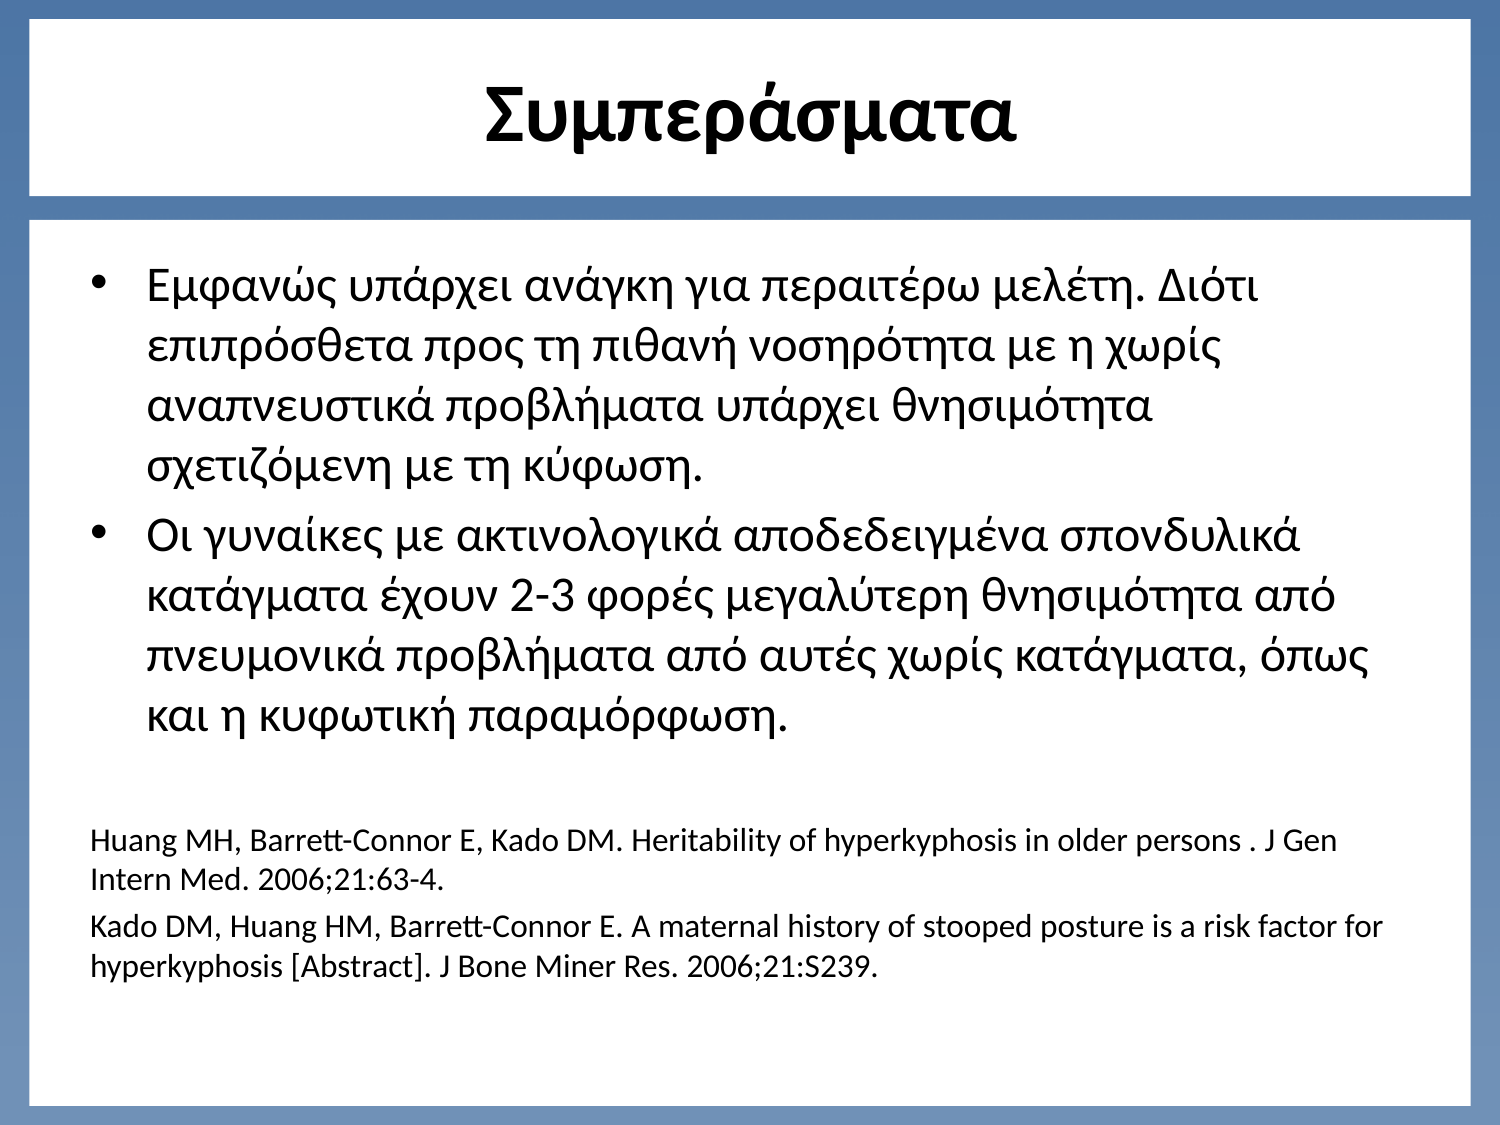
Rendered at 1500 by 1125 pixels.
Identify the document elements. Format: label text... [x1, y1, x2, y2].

list Εμφανώς υπάρχει ανάγκη για περαιτέρω μελέτη. Διότι επιπρόσθετα προς τη πιθανή νοσηρότητα με η χωρίς αναπνευστικά προβλήματα υπάρχει θνησιμότητα σχετιζόμενη με τη κύφωση. Οι γυναίκες με ακτινολογικά αποδεδειγμένα σπονδυλικά κατάγματα έχουν 2-3 φορές μεγαλύτερη θνησιμότητα από πνευμονικά προβλήματα από αυτές χωρίς κατάγματα, όπως και η κυφωτική παραμόρφωση. Huang MH, Barrett-Connor E, Kado DM. Heritability of hyperkyphosis in older persons . J Gen Intern Med. 2006;21:63-4. Kado DM, Huang HM, Barrett-Connor E. A maternal history of stooped posture is a risk factor for hyperkyphosis [Abstract]. J Bone Miner Res. 2006;21:S239. [75, 243, 1425, 1024]
title Συμπεράσματα [76, 19, 1427, 197]
